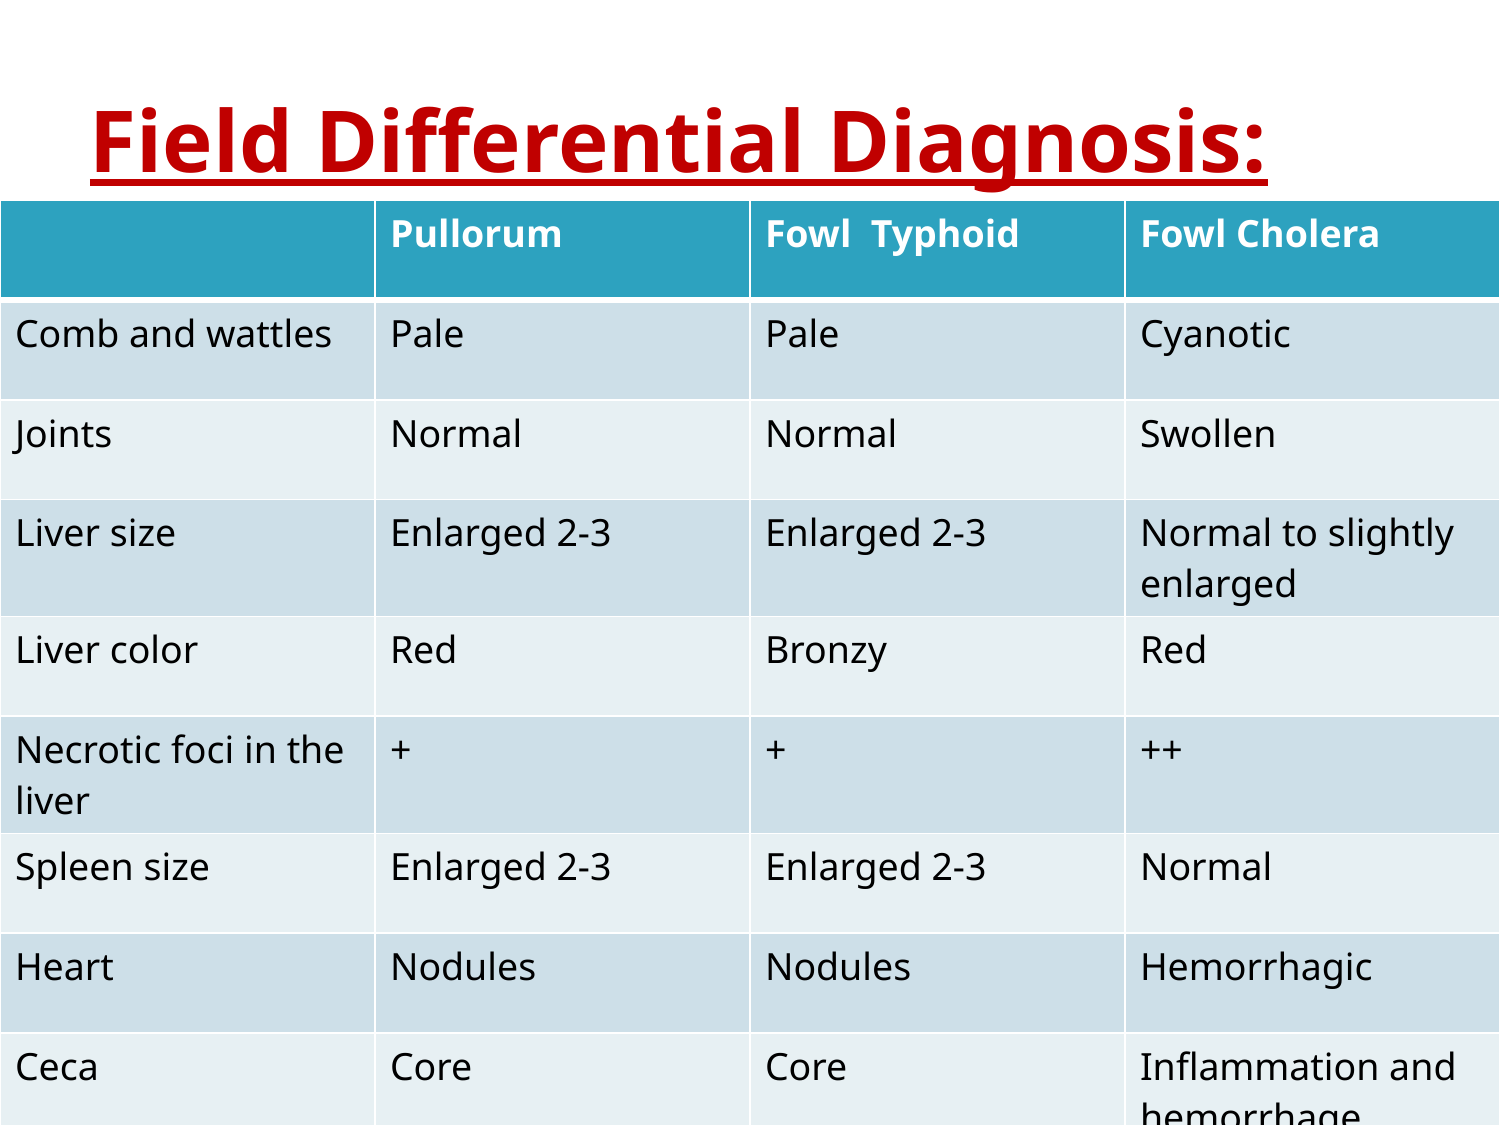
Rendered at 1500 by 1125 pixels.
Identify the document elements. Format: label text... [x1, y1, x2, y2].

table_cell Nodules [376, 934, 749, 1032]
table_cell Core [376, 1034, 749, 1125]
table_cell Pale [751, 303, 1124, 399]
table_cell Pale [376, 303, 749, 399]
table_header Fowl Typhoid [751, 233, 1124, 297]
table_cell Swollen [1126, 401, 1499, 499]
table_cell Normal [1126, 834, 1499, 932]
table_cell Cyanotic [1126, 303, 1499, 399]
table_cell Liver color [1, 617, 374, 715]
title Field Differential Diagnosis: [75, 45, 1425, 233]
table_cell Liver size [1, 500, 374, 616]
table_cell Normal to slightly enlarged [1126, 500, 1499, 616]
table_cell Enlarged 2-3 [376, 834, 749, 932]
table_cell Ceca [1, 1034, 374, 1125]
table_cell Enlarged 2-3 [751, 500, 1124, 616]
table_cell Enlarged 2-3 [376, 500, 749, 616]
table_cell Red [1126, 617, 1499, 715]
table_cell Hemorrhagic [1126, 934, 1499, 1032]
table_cell Normal [751, 401, 1124, 499]
table_cell Enlarged 2-3 [751, 834, 1124, 932]
table_cell Necrotic foci in the liver [1, 717, 374, 833]
table_header [1, 201, 374, 297]
table_cell ++ [1126, 717, 1499, 833]
table_cell + [751, 717, 1124, 833]
table_cell Bronzy [751, 617, 1124, 715]
table_cell Red [376, 617, 749, 715]
table_cell Joints [1, 401, 374, 499]
table_header Pullorum [376, 233, 749, 297]
table_cell Inflammation and hemorrhage [1126, 1034, 1499, 1125]
table_cell Spleen size [1, 834, 374, 932]
table_cell Comb and wattles [1, 303, 374, 399]
table_header Fowl Cholera [1126, 201, 1499, 297]
table_cell Normal [376, 401, 749, 499]
table_cell Core [751, 1034, 1124, 1125]
table_cell + [376, 717, 749, 833]
table_cell Heart [1, 934, 374, 1032]
table_cell Nodules [751, 934, 1124, 1032]
